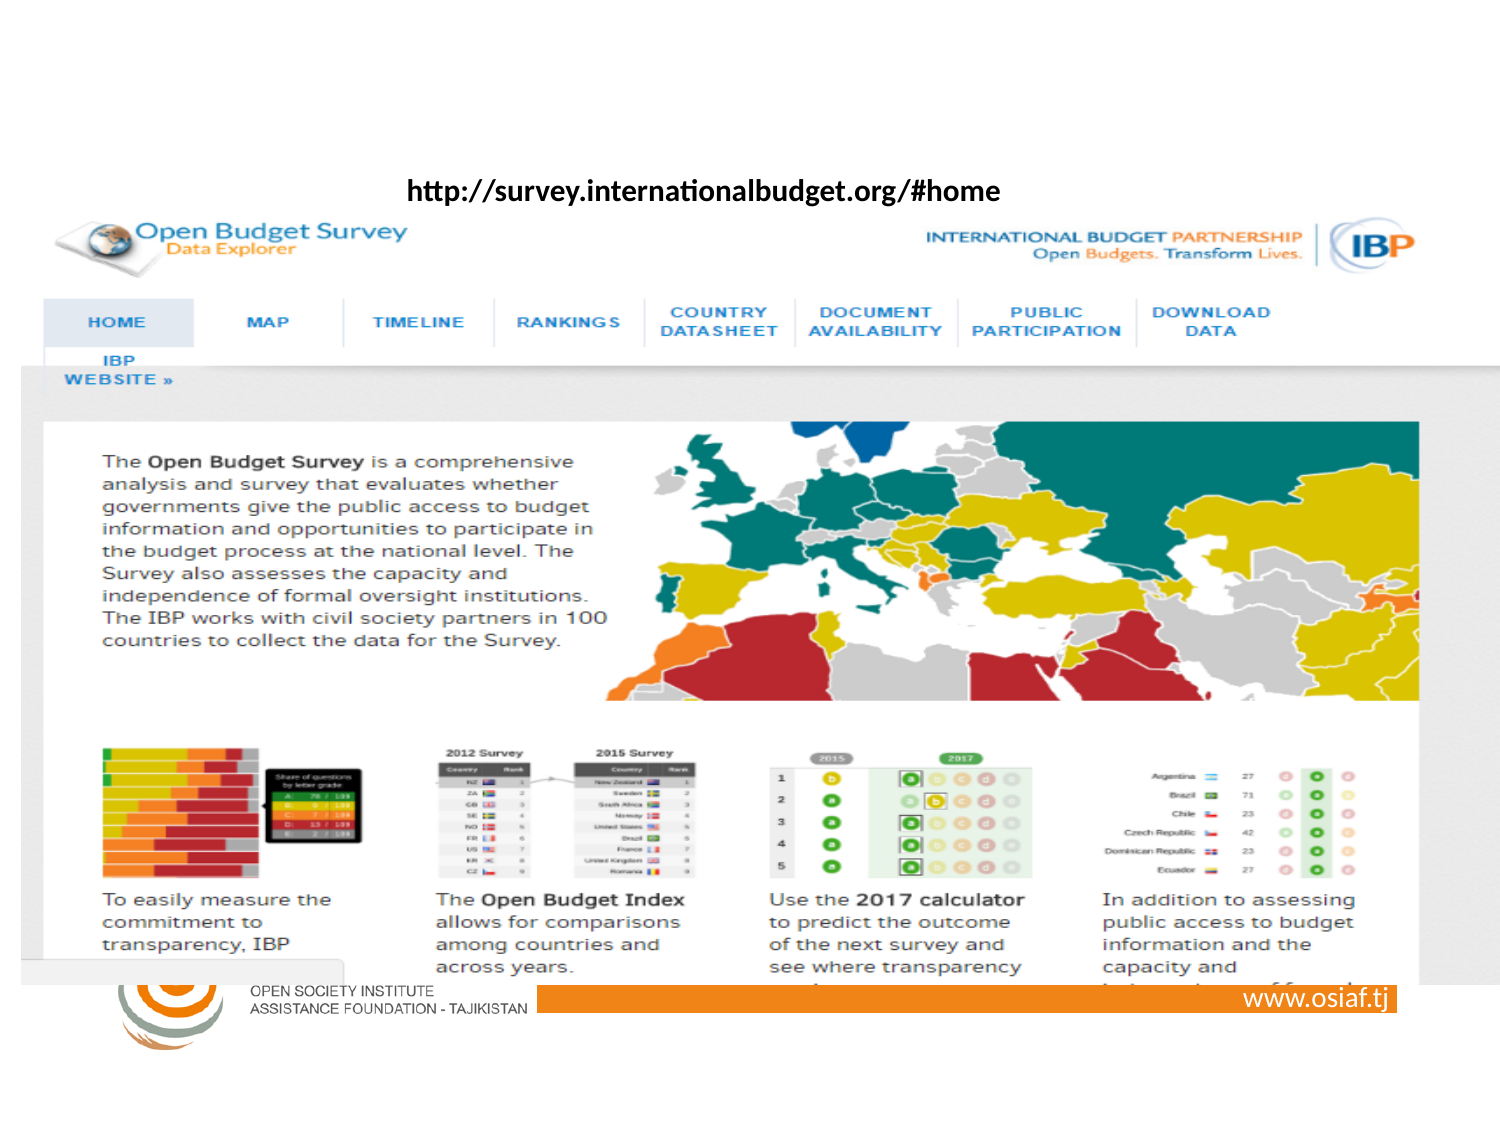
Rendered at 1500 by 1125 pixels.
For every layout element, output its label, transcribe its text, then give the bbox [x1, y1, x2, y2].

picture [21, 212, 1500, 1060]
text_box http://survey.internationalbudget.org/#home [238, 163, 1170, 212]
